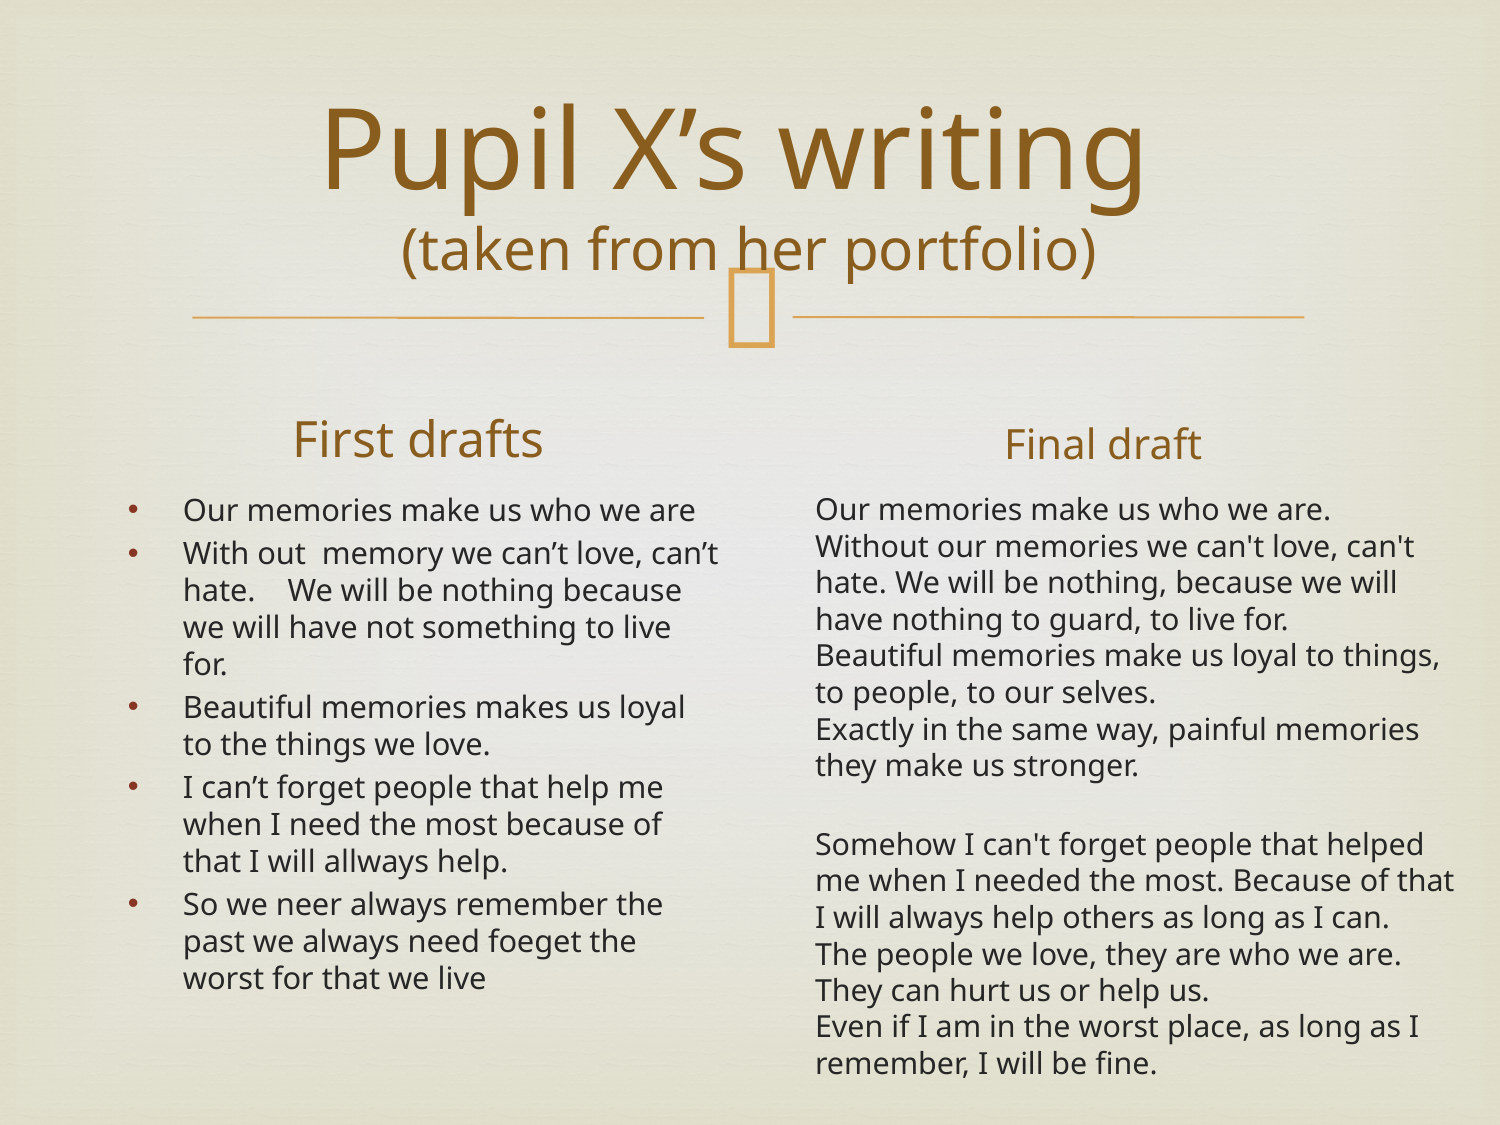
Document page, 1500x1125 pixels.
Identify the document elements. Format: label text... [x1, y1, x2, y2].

list Final draft [820, 367, 1387, 476]
list Our memories make us who we are. Without our memories we can't love, can't hate. We will be nothing, because we will have nothing to guard, to live for. Beautiful memories make us loyal to things, to people, to our selves. Exactly in the same way, painful memories they make us stronger. Somehow I can't forget people that helped me when I needed the most. Because of that I will always help others as long as I can. The people we love, they are who we are. They can hurt us or help us. Even if I am in the worst place, as long as I remember, I will be fine. [799, 483, 1471, 1094]
list Our memories make us who we are With out memory we can’t love, can’t hate. We will be nothing because we will have not something to live for. Beautiful memories makes us loyal to the things we love. I can’t forget people that help me when I need the most because of that I will allways help. So we neer always remember the past we always need foeget the worst for that we live [112, 483, 737, 1004]
list First drafts [100, 367, 738, 476]
title Pupil X’s writing (taken from her portfolio) [112, 93, 1386, 267]
